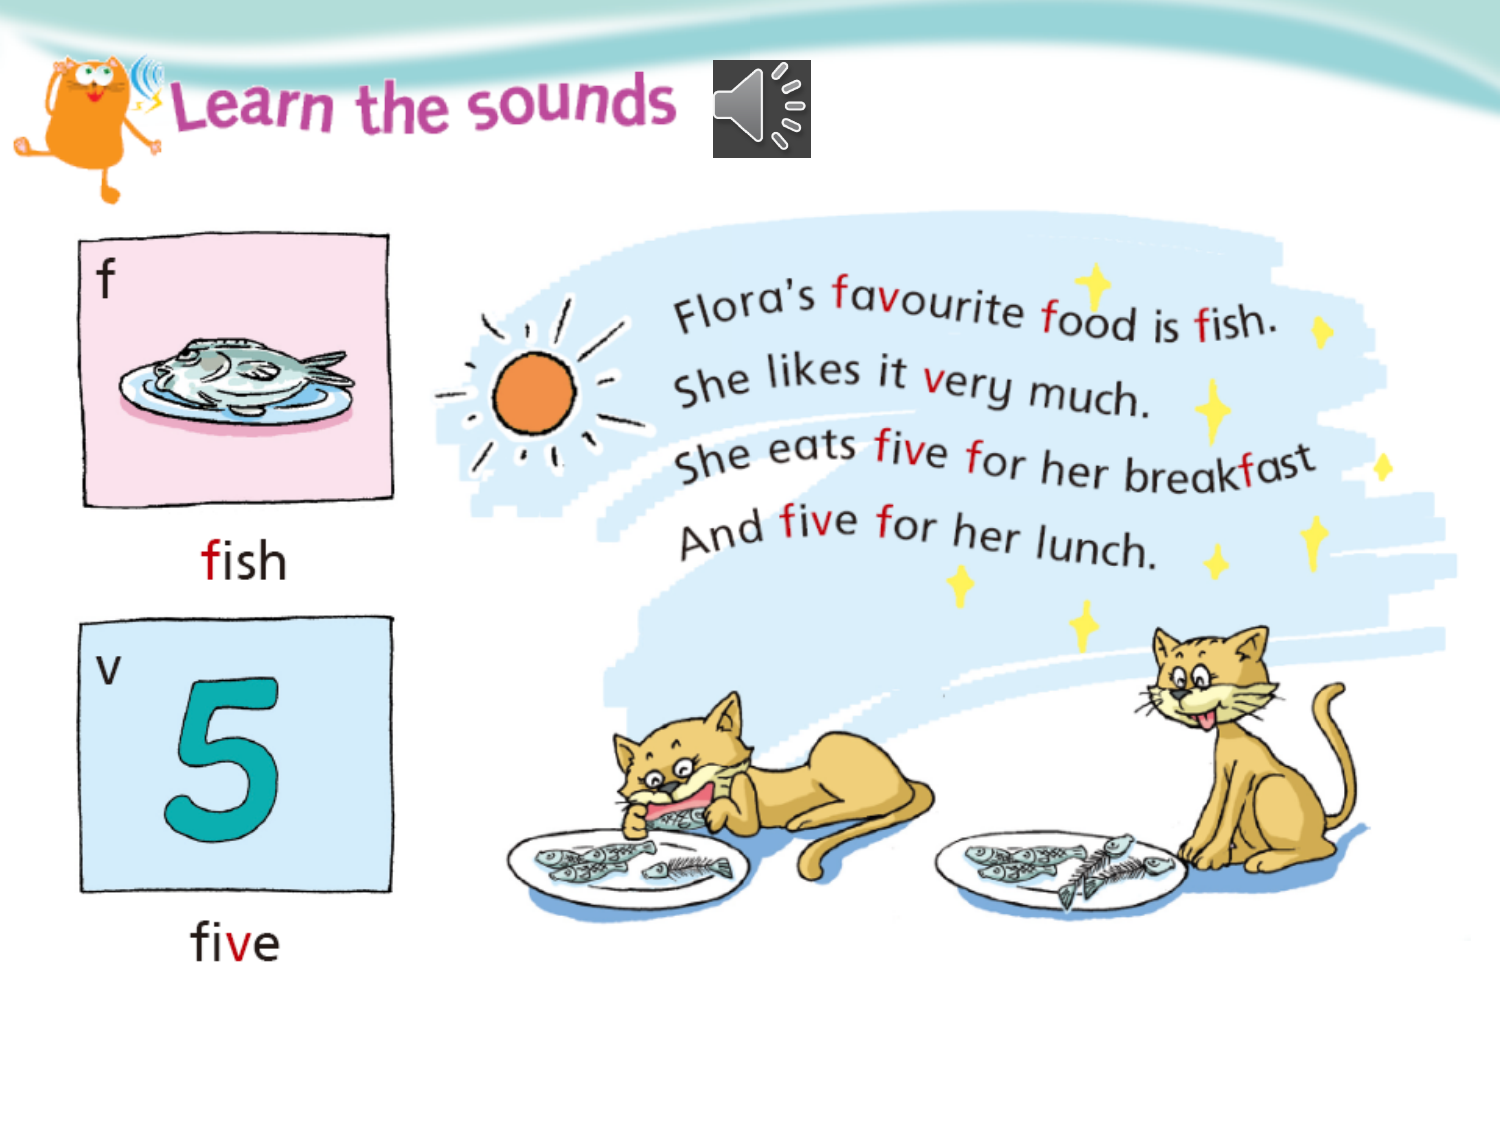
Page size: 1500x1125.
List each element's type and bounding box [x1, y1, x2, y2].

text_box [0, 0, 1500, 127]
picture [0, 30, 1471, 988]
picture [711, 58, 812, 160]
